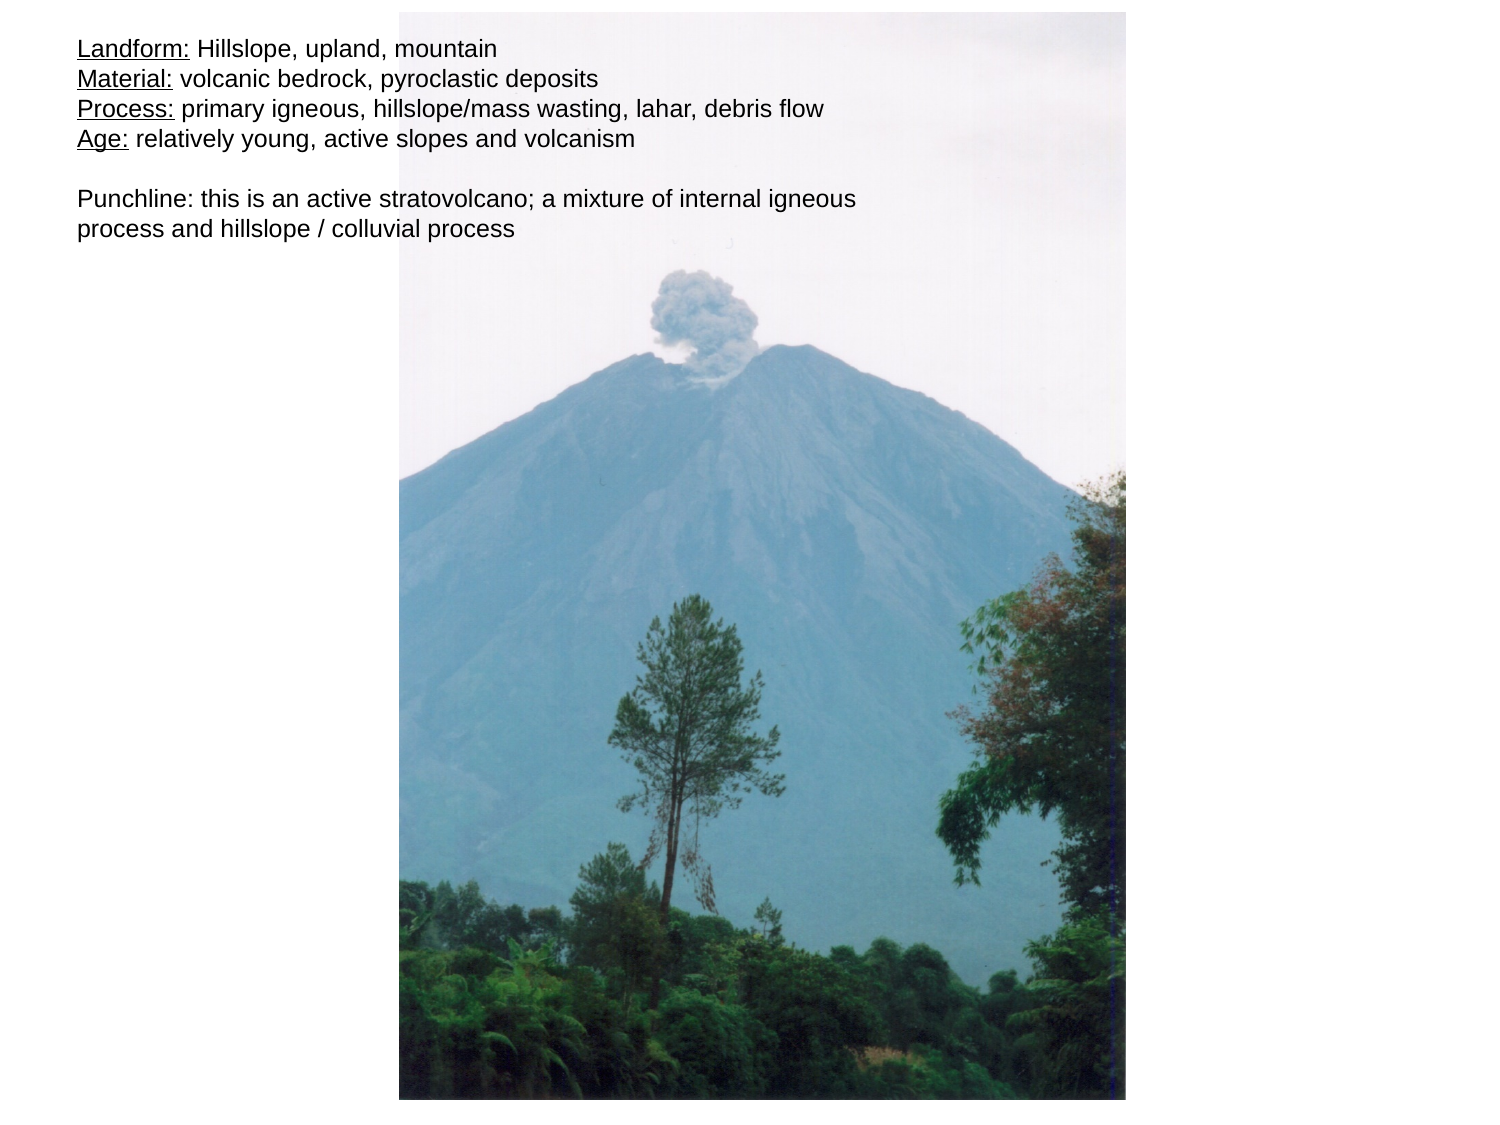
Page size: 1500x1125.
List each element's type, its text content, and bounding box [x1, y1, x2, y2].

text_box Landform: Hillslope, upland, mountain Material: volcanic bedrock, pyroclastic deposits Process: primary igneous, hillslope/mass wasting, lahar, debris flow Age: relatively young, active slopes and volcanism Punchline: this is an active stratovolcano; a mixture of internal igneous process and hillslope / colluvial process [62, 24, 399, 250]
picture [399, 12, 1126, 1100]
